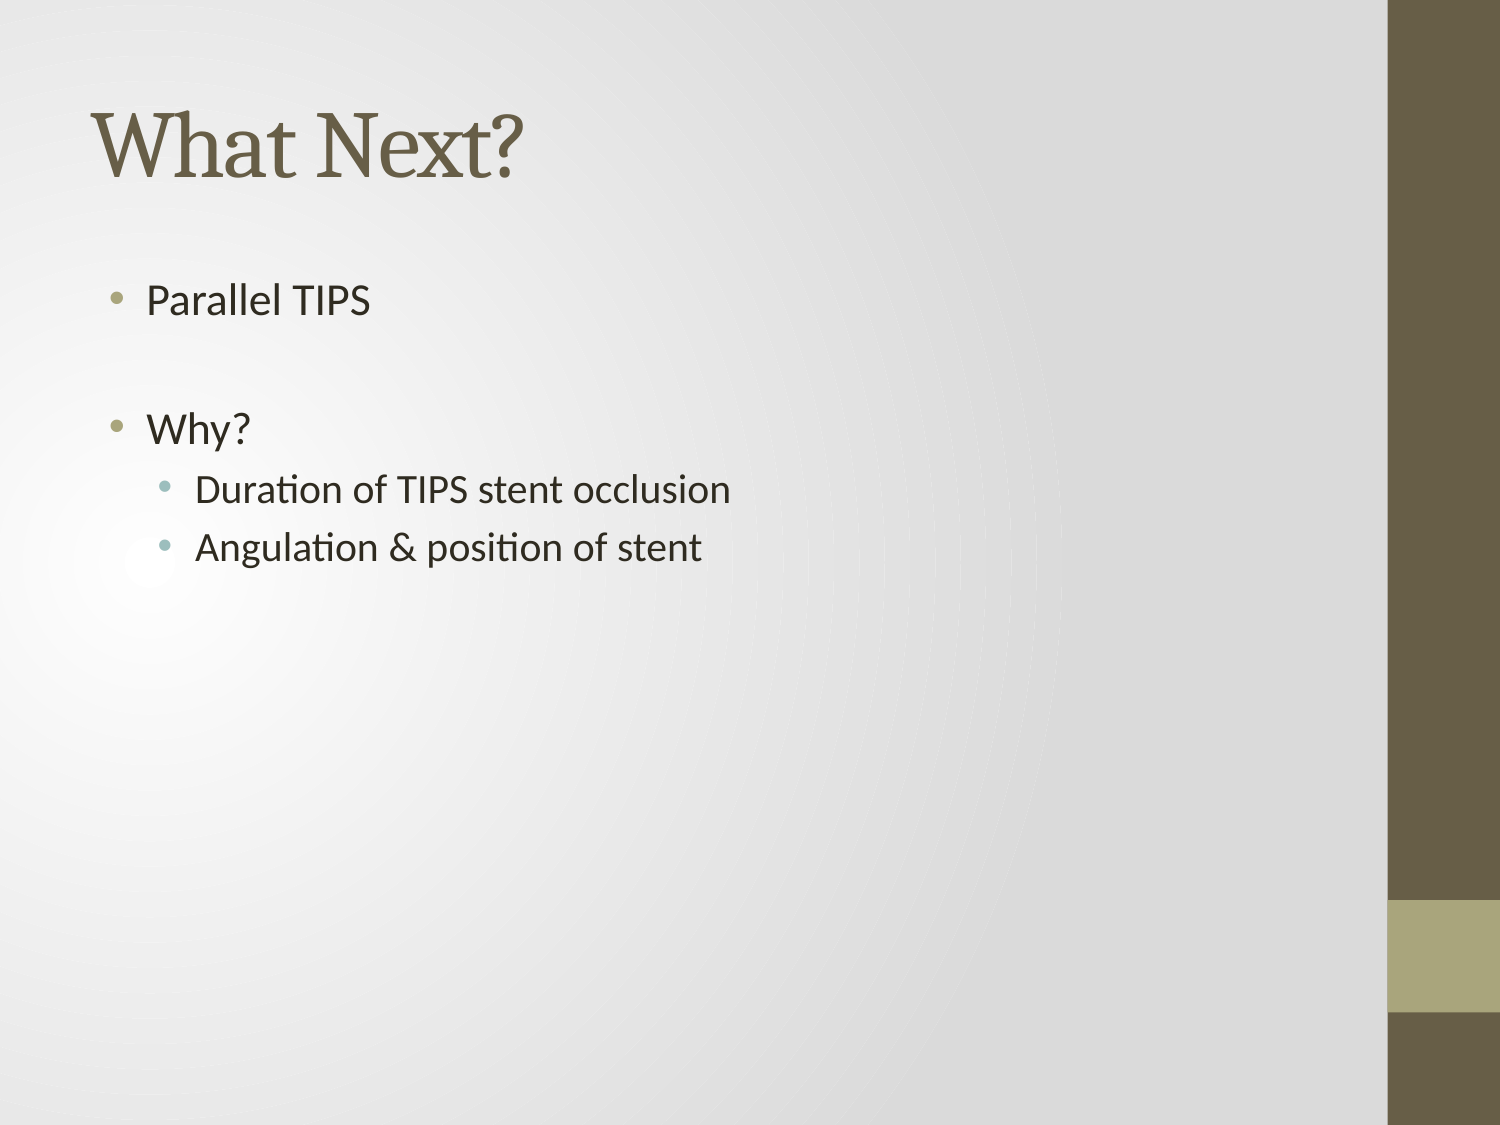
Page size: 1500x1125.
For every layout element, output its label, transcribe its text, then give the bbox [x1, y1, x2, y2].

title What Next? [75, 45, 1325, 233]
list Parallel TIPS Why? Duration of TIPS stent occlusion Angulation & position of stent [75, 262, 1325, 1050]
